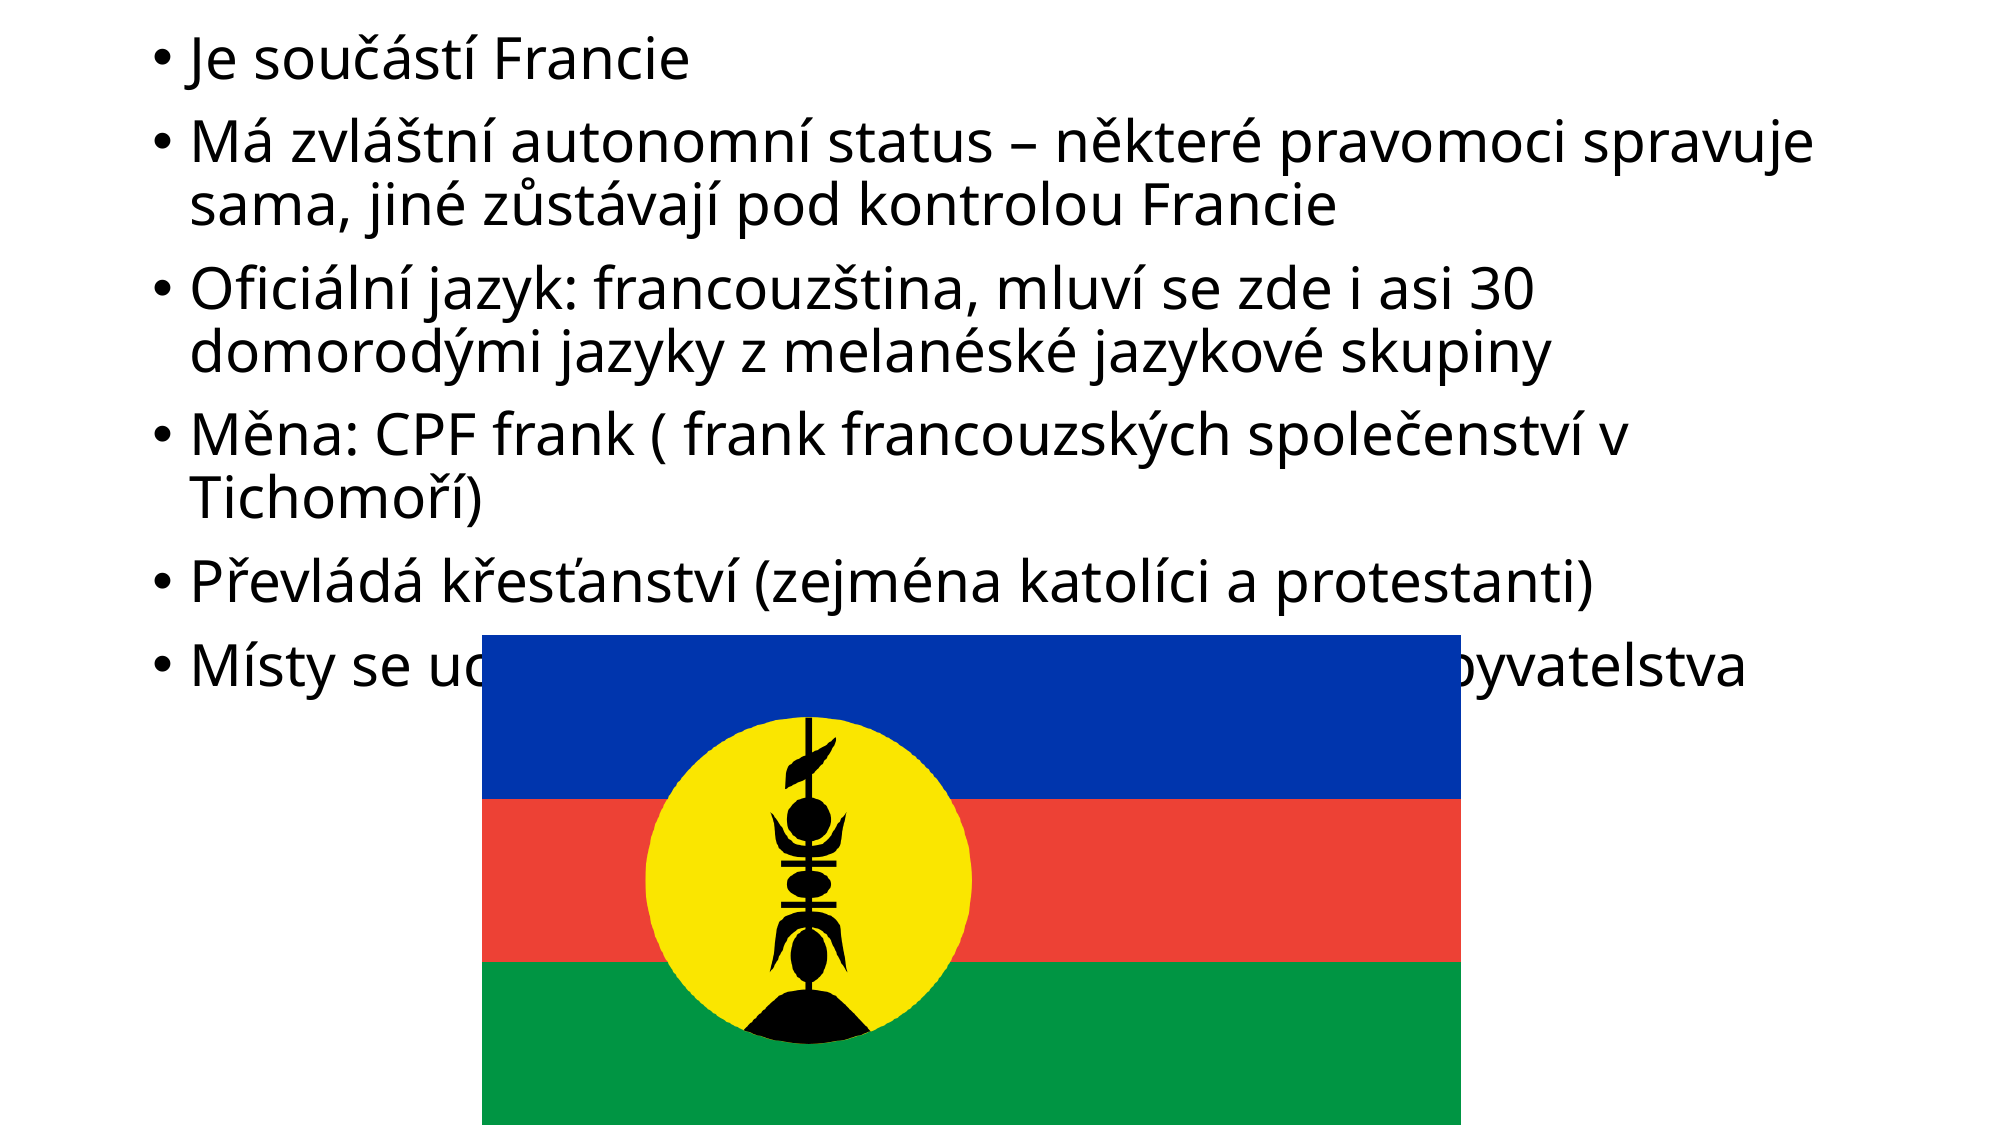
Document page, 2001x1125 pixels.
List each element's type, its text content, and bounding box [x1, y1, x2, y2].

list Je součástí Francie Má zvláštní autonomní status – některé pravomoci spravuje sama, jiné zůstávají pod kontrolou Francie Oficiální jazyk: francouzština, mluví se zde i asi 30 domorodými jazyky z melanéské jazykové skupiny Měna: CPF frank ( frank francouzských společenství v Tichomoří) Převládá křesťanství (zejména katolíci a protestanti) Místy se uchovávají i tradiční víry původního obyvatelstva [137, 21, 1863, 957]
picture [482, 635, 1462, 1125]
